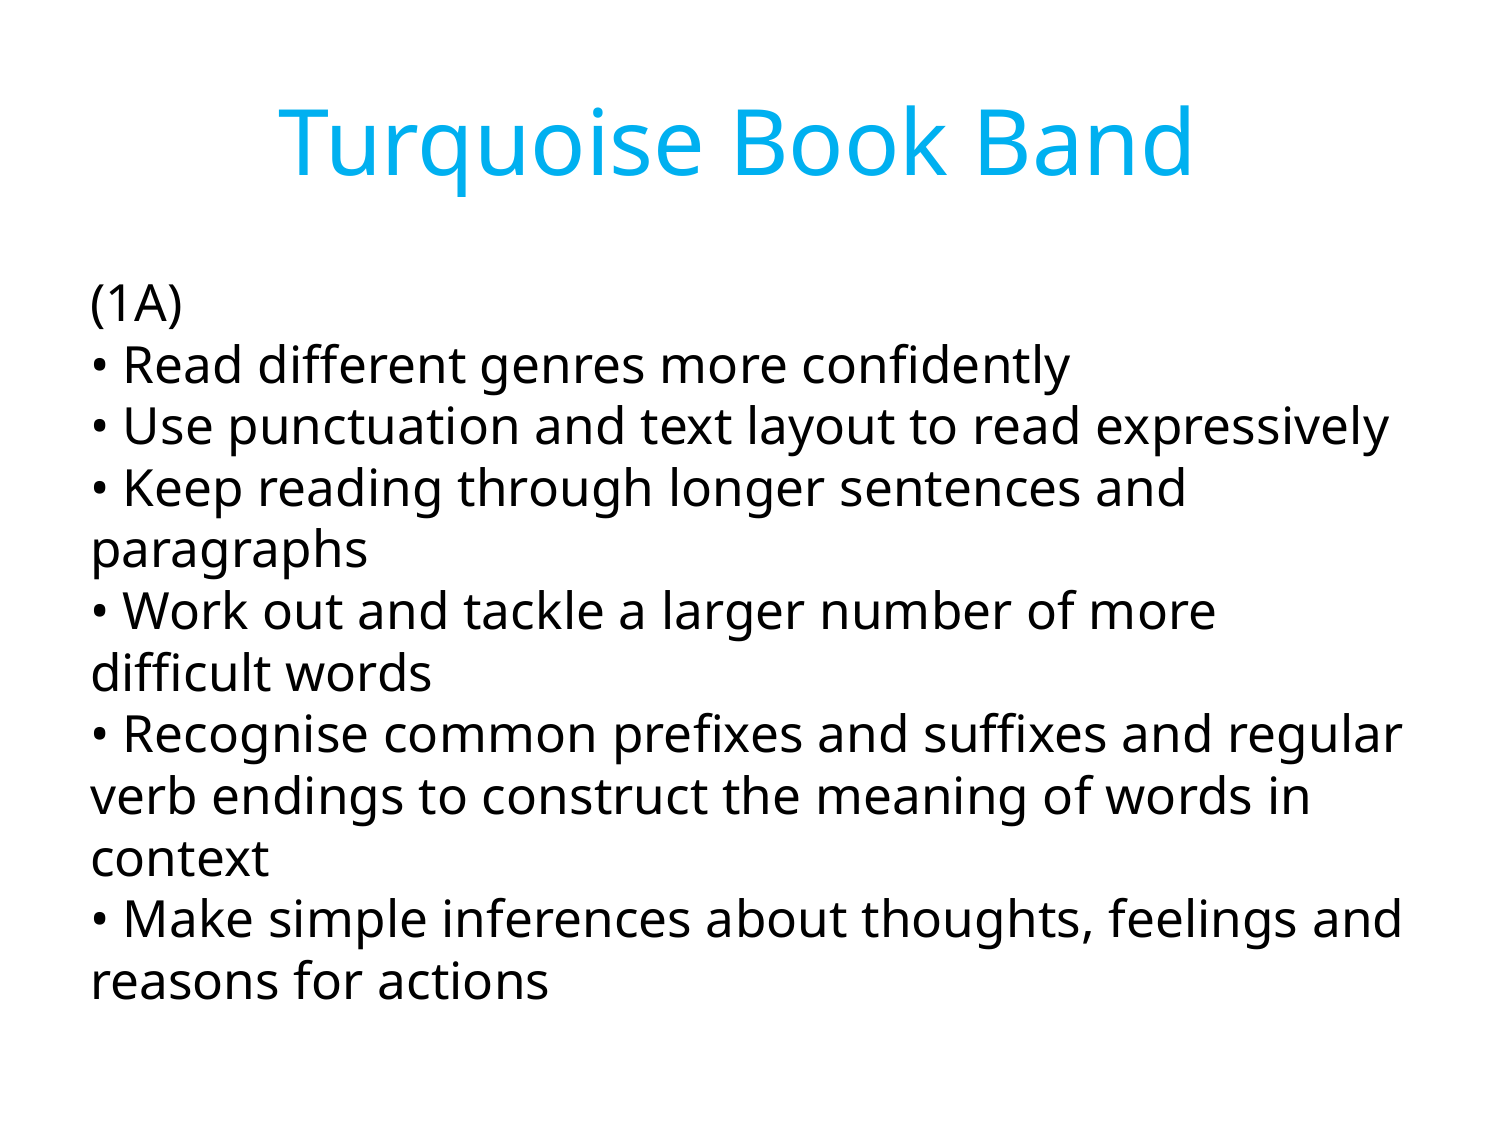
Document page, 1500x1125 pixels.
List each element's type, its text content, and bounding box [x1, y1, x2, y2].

title Turquoise Book Band [75, 45, 1425, 233]
list (1A) • Read different genres more confidently • Use punctuation and text layout to read expressively • Keep reading through longer sentences and paragraphs • Work out and tackle a larger number of more difficult words • Recognise common prefixes and suffixes and regular verb endings to construct the meaning of words in context • Make simple inferences about thoughts, feelings and reasons for actions [75, 262, 1425, 1035]
